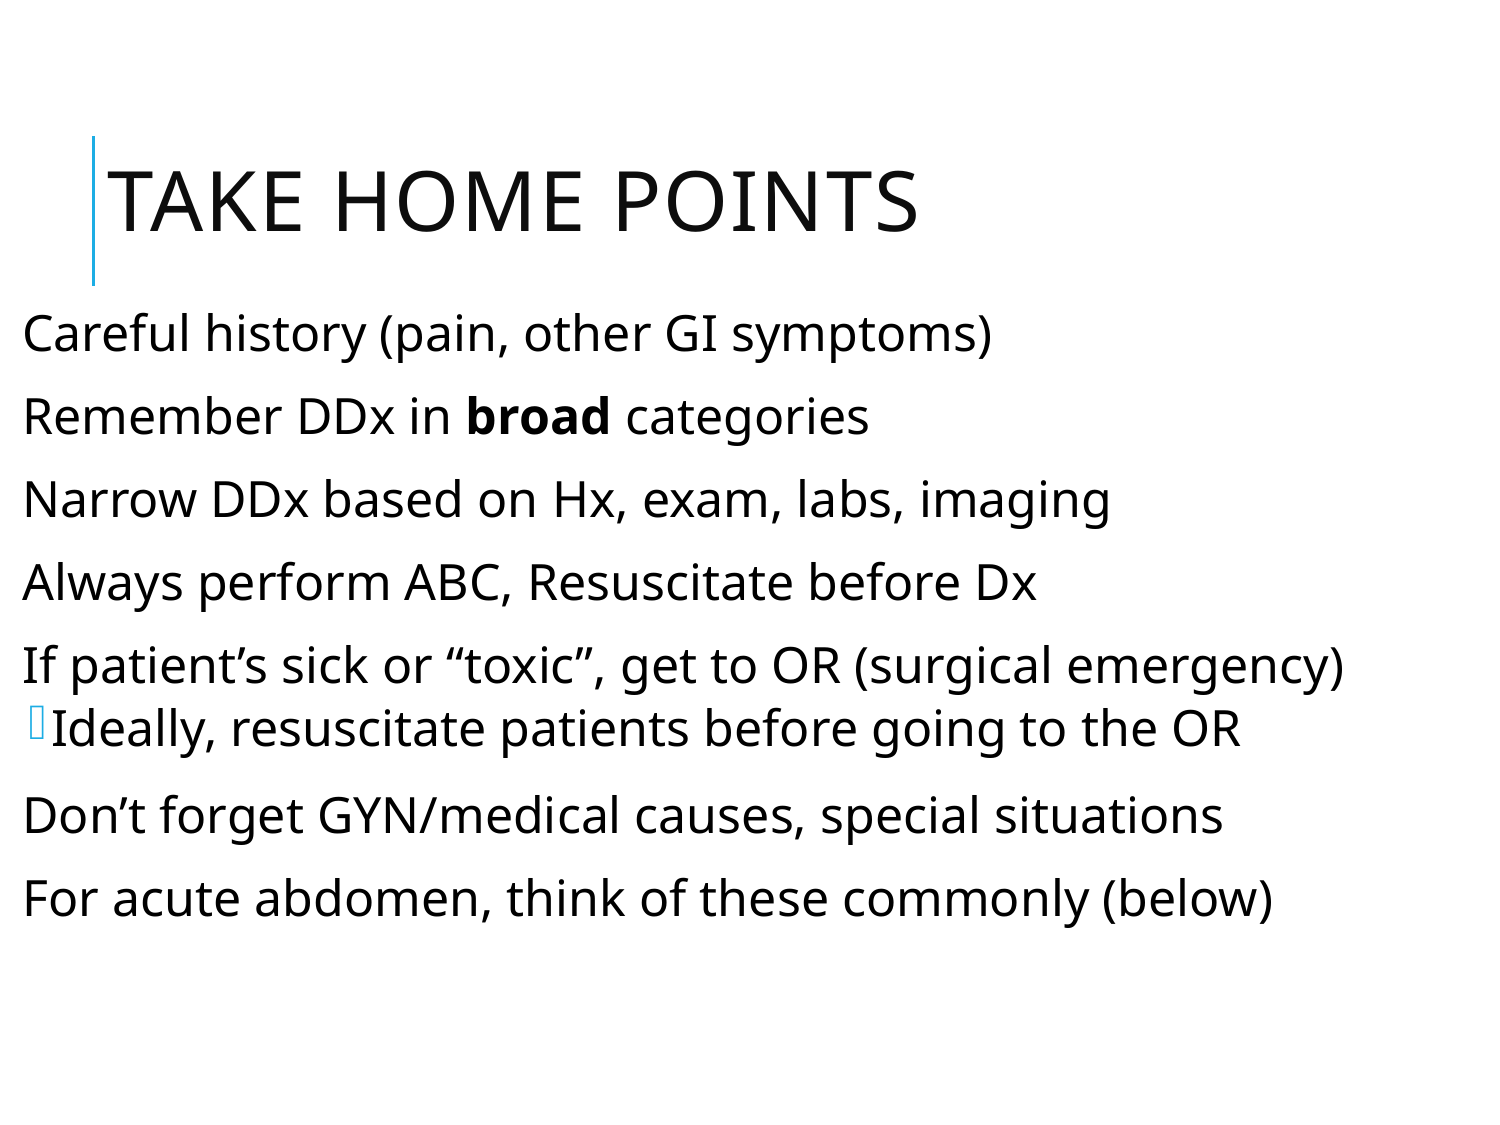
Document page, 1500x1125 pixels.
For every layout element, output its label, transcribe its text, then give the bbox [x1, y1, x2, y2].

title Take Home Points [92, 114, 1443, 300]
list Careful history (pain, other GI symptoms) Remember DDx in broad categories Narrow DDx based on Hx, exam, labs, imaging Always perform ABC, Resuscitate before Dx If patient’s sick or “toxic”, get to OR (surgical emergency) Ideally, resuscitate patients before going to the OR Don’t forget GYN/medical causes, special situations For acute abdomen, think of these commonly (below) [0, 300, 1500, 1125]
